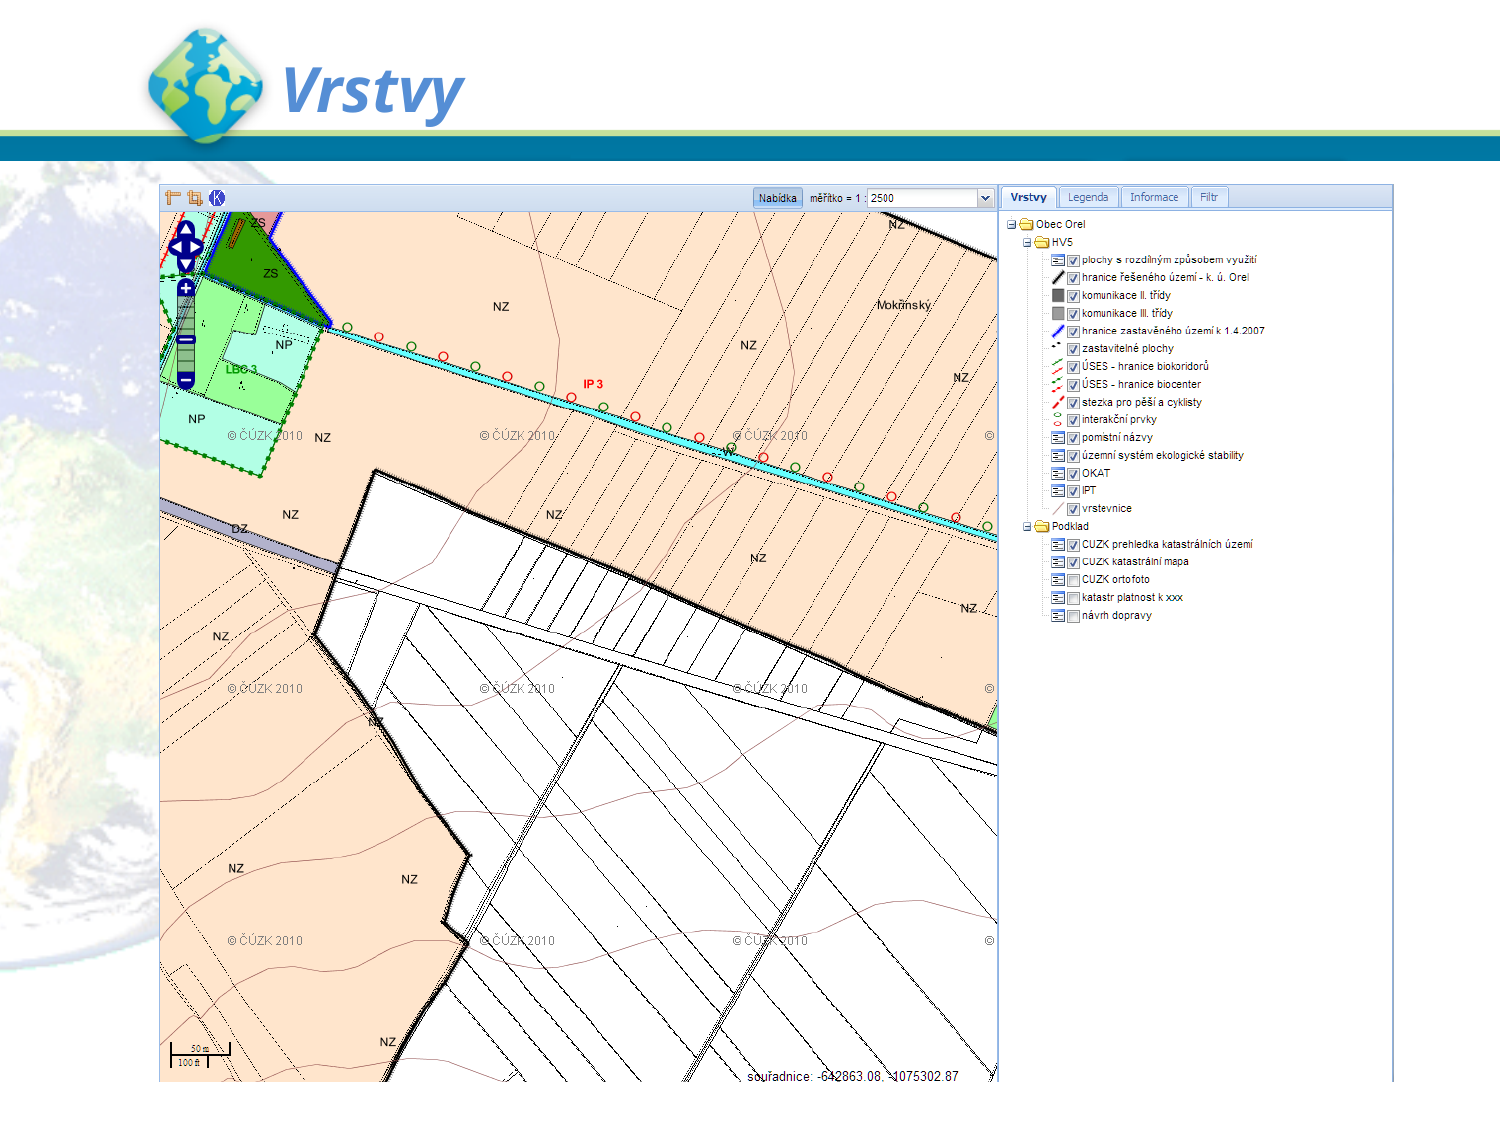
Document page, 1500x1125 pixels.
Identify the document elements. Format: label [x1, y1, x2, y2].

picture [0, 162, 1394, 1082]
picture [0, 0, 1500, 143]
